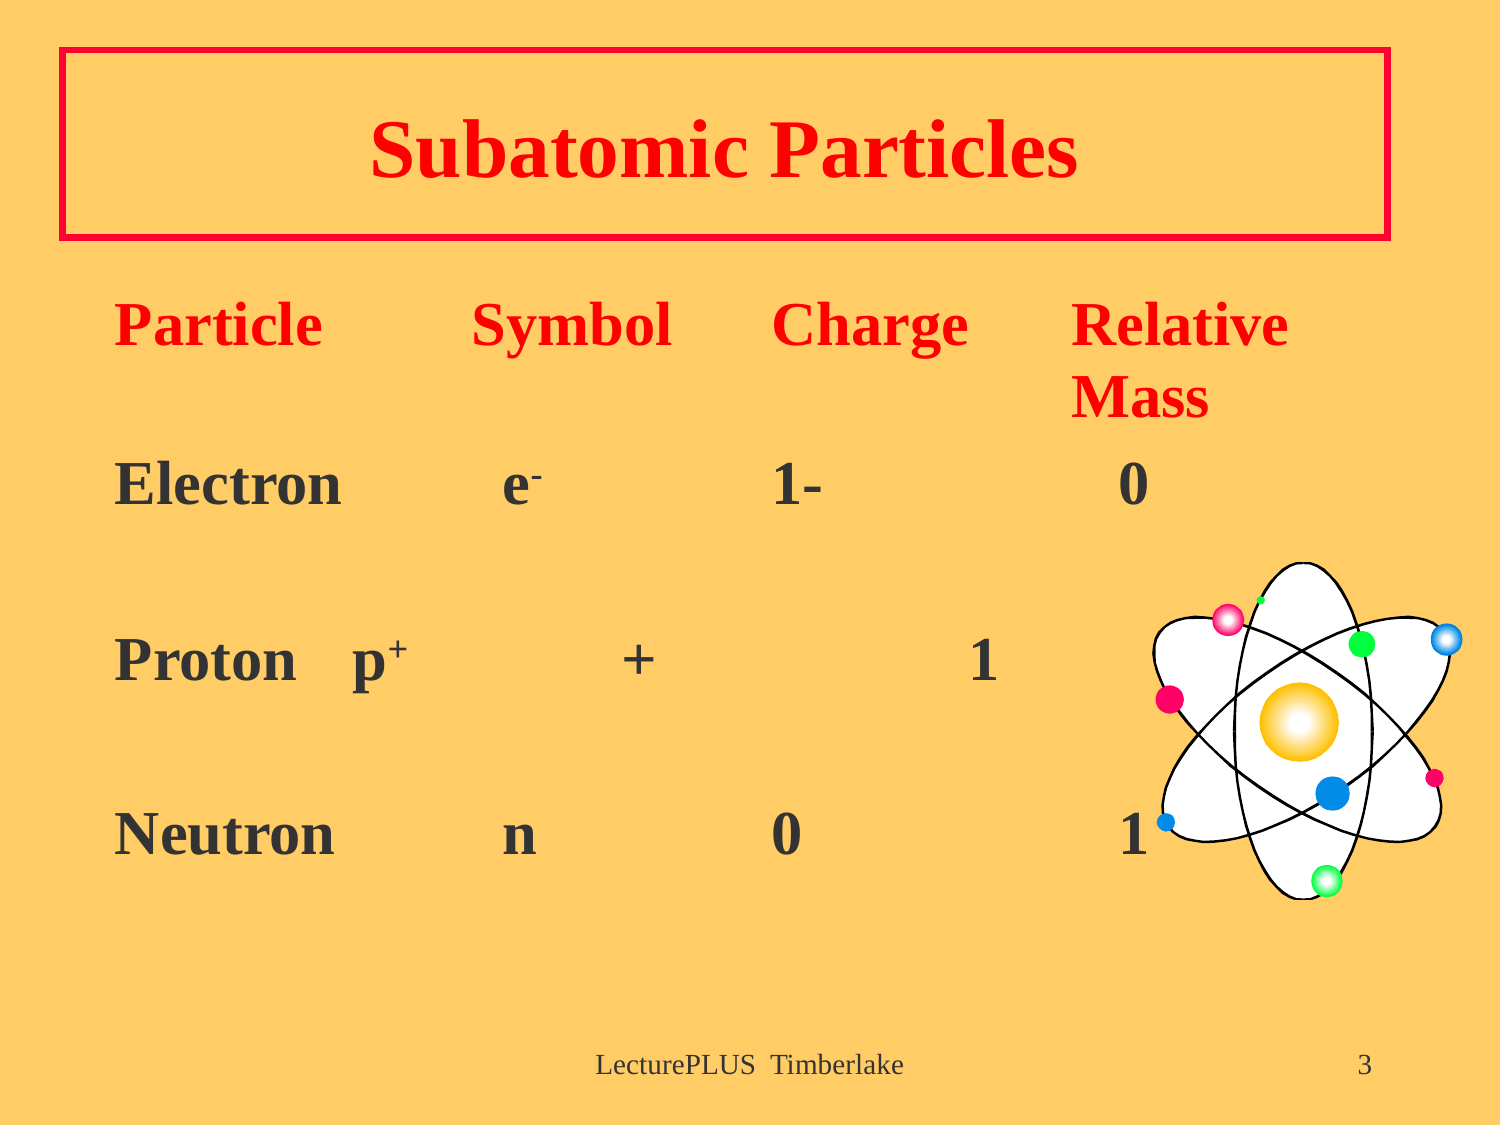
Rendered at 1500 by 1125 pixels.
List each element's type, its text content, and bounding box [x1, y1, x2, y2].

list Particle Symbol Charge Relative Mass Electron e- 1- 0 Proton p+ + 1 Neutron n 0 1 [99, 275, 1450, 1025]
footer LecturePLUS Timberlake [512, 1025, 988, 1100]
slide_number 3 [1074, 1025, 1388, 1100]
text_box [1137, 562, 1467, 900]
title Subatomic Particles [62, 50, 1388, 238]
